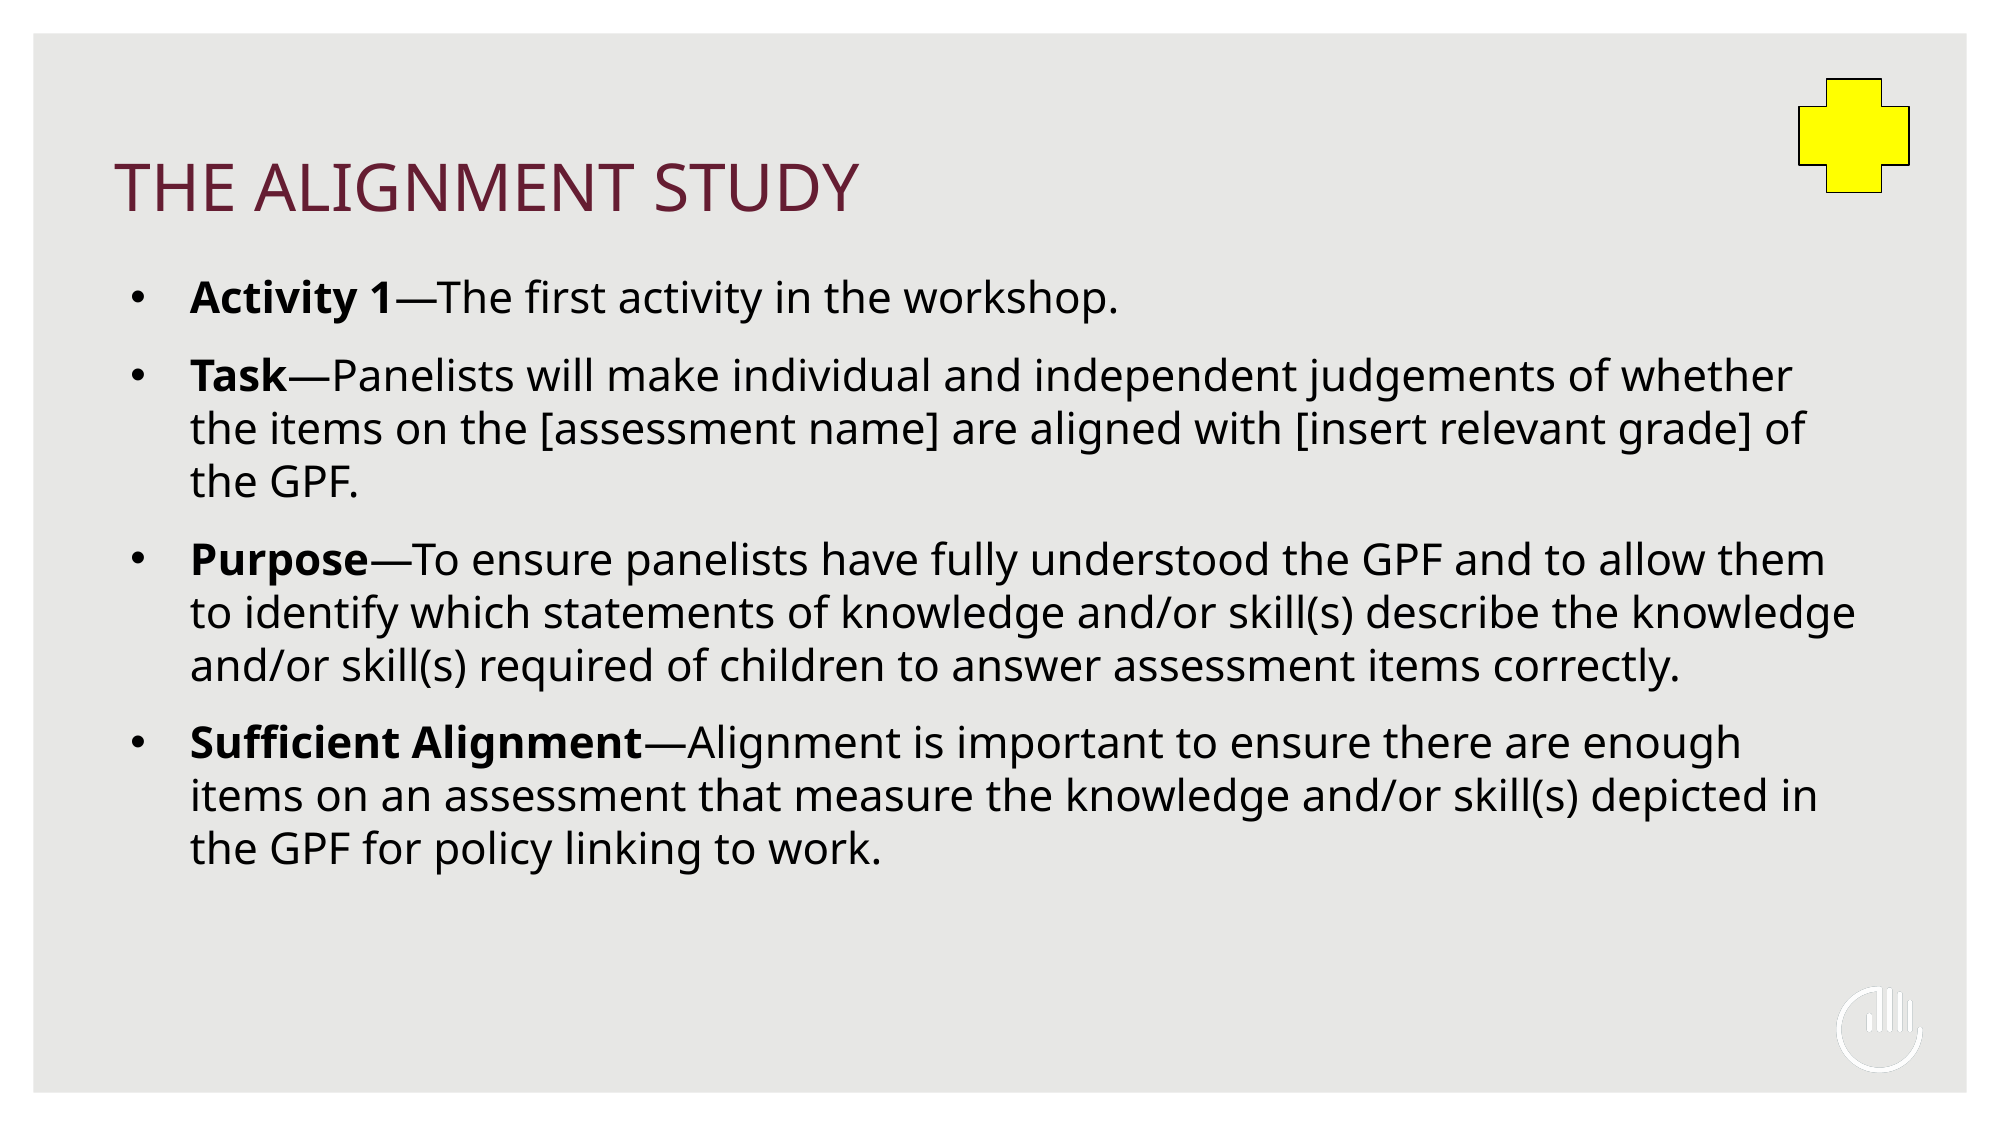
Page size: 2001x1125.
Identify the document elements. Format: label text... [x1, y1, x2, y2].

title THE ALIGNMENT STUDY [99, 137, 1884, 233]
picture [1818, 977, 1949, 1083]
list Activity 1—The first activity in the workshop. Task—Panelists will make individual and independent judgements of whether the items on the [assessment name] are aligned with [insert relevant grade] of the GPF. Purpose—To ensure panelists have fully understood the GPF and to allow them to identify which statements of knowledge and/or skill(s) describe the knowledge and/or skill(s) required of children to answer assessment items correctly. Sufficient Alignment—Alignment is important to ensure there are enough items on an assessment that measure the knowledge and/or skill(s) depicted in the GPF for policy linking to work. [99, 262, 1884, 988]
text_box [1799, 78, 1910, 193]
